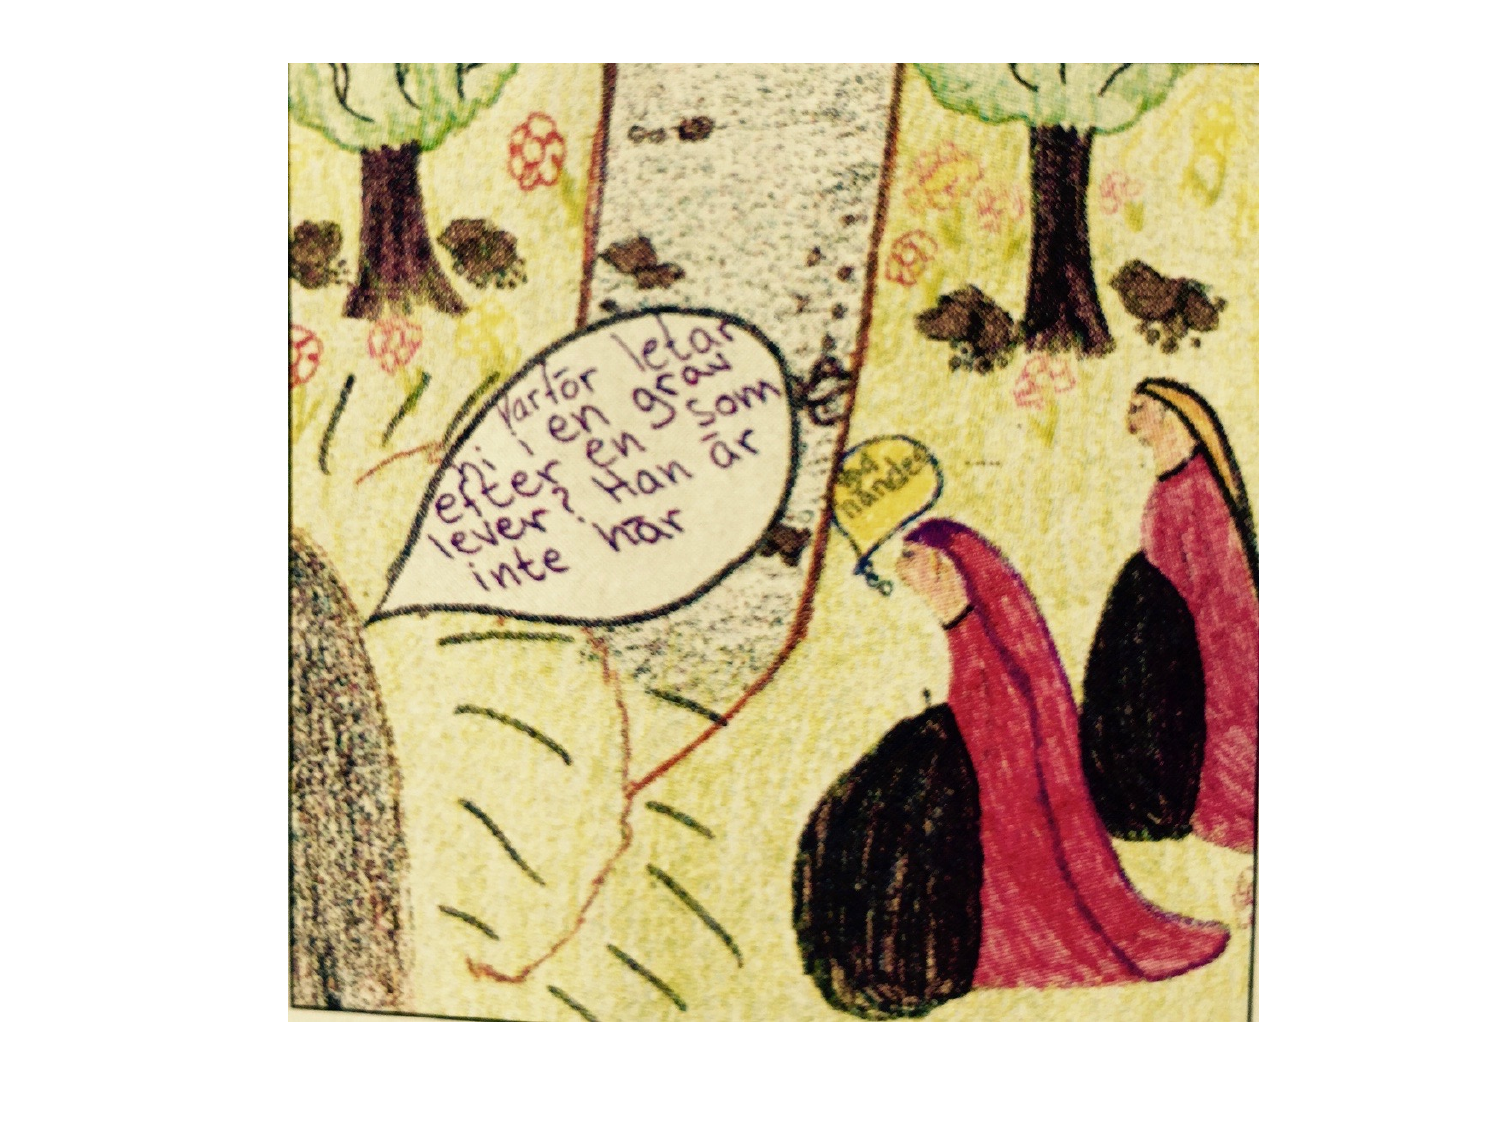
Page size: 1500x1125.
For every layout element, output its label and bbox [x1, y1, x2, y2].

picture [288, 63, 1259, 1023]
